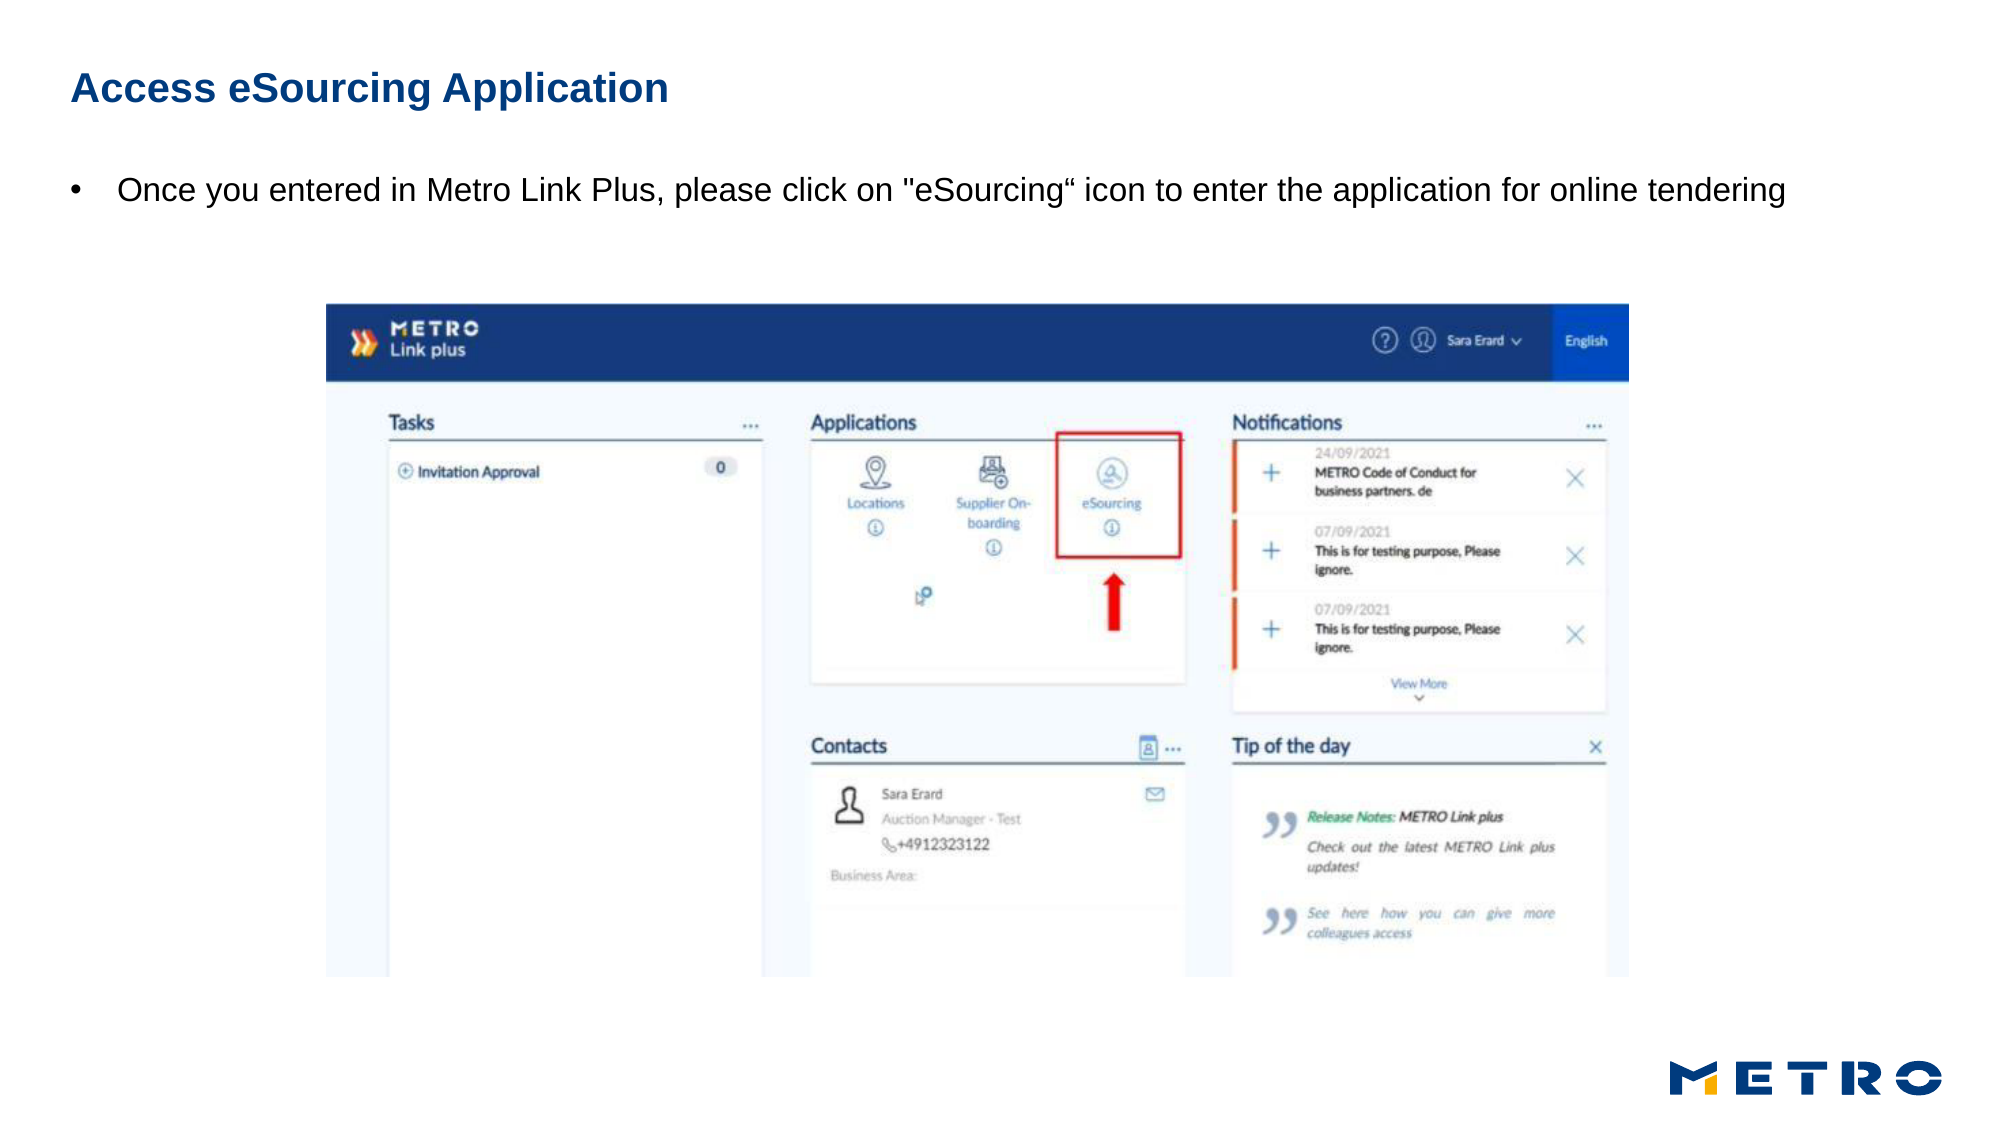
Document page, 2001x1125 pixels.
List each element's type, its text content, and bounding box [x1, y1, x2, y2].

picture [326, 303, 1629, 977]
list Once you entered in Metro Link Plus, please click on "eSourcing“ icon to enter the application for online tendering [70, 172, 1796, 1045]
title Access eSourcing Application [70, 66, 1796, 172]
